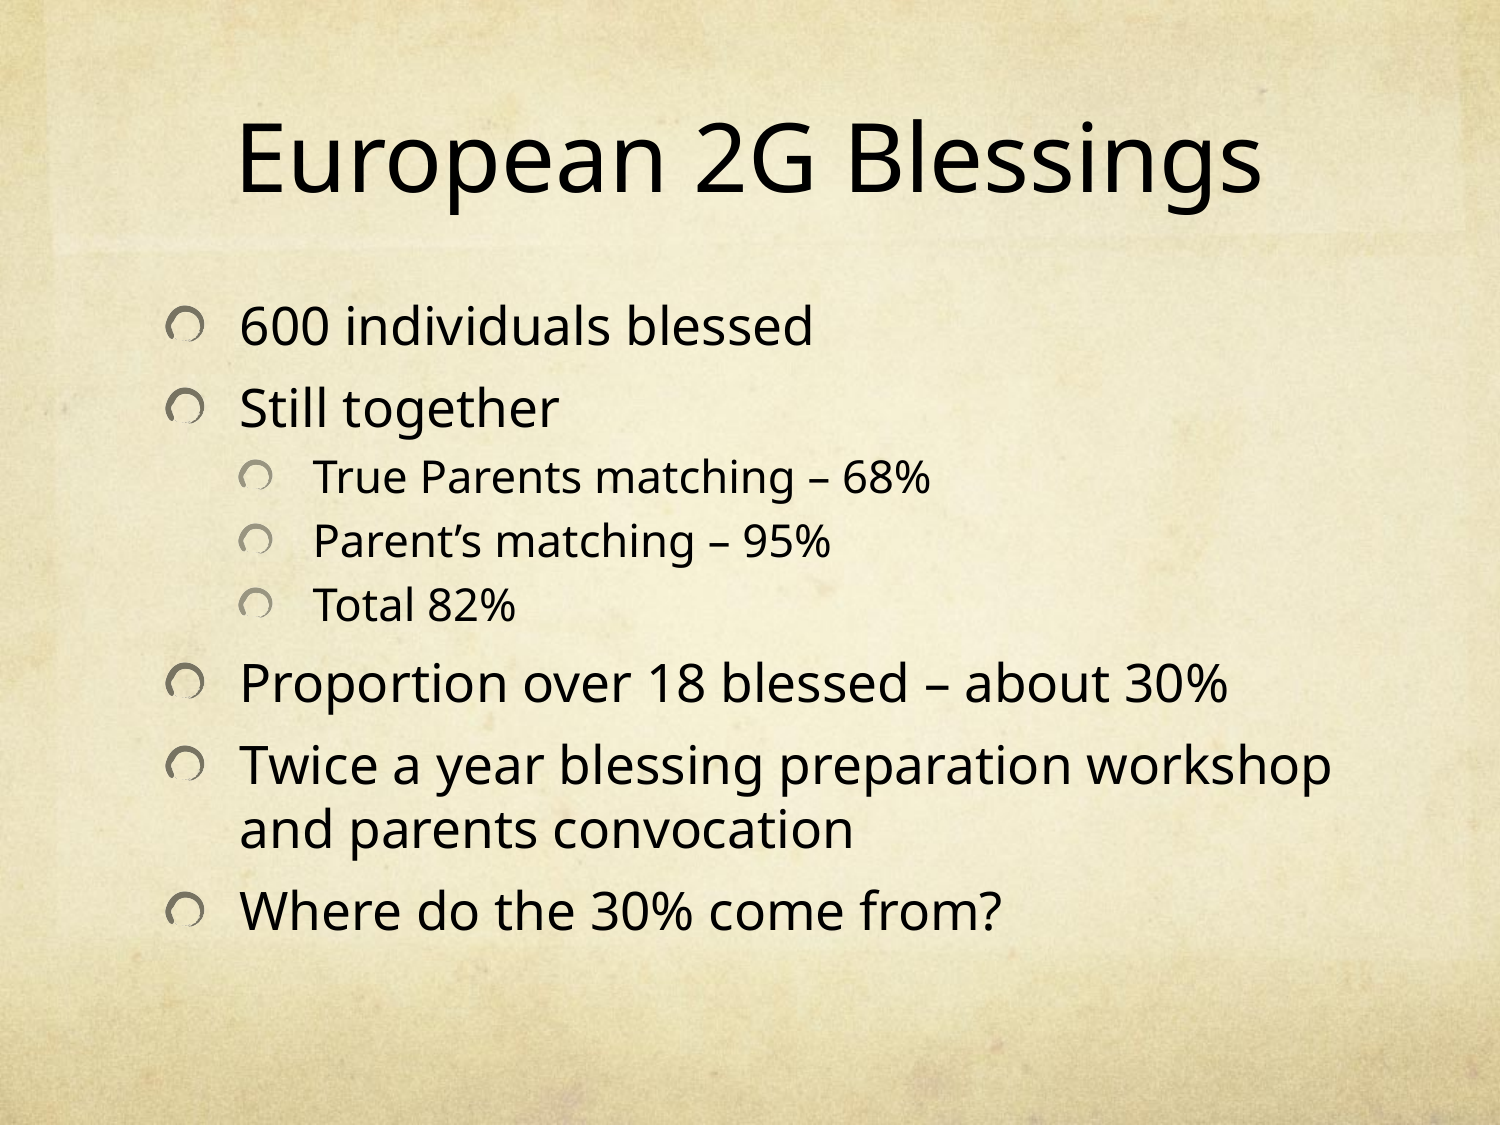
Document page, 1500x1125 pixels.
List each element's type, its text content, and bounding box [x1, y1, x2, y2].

title European 2G Blessings [150, 82, 1350, 225]
picture [0, 0, 1500, 1125]
list 600 individuals blessed Still together True Parents matching – 68% Parent’s matching – 95% Total 82% Proportion over 18 blessed – about 30% Twice a year blessing preparation workshop and parents convocation Where do the 30% come from? [150, 284, 1350, 950]
